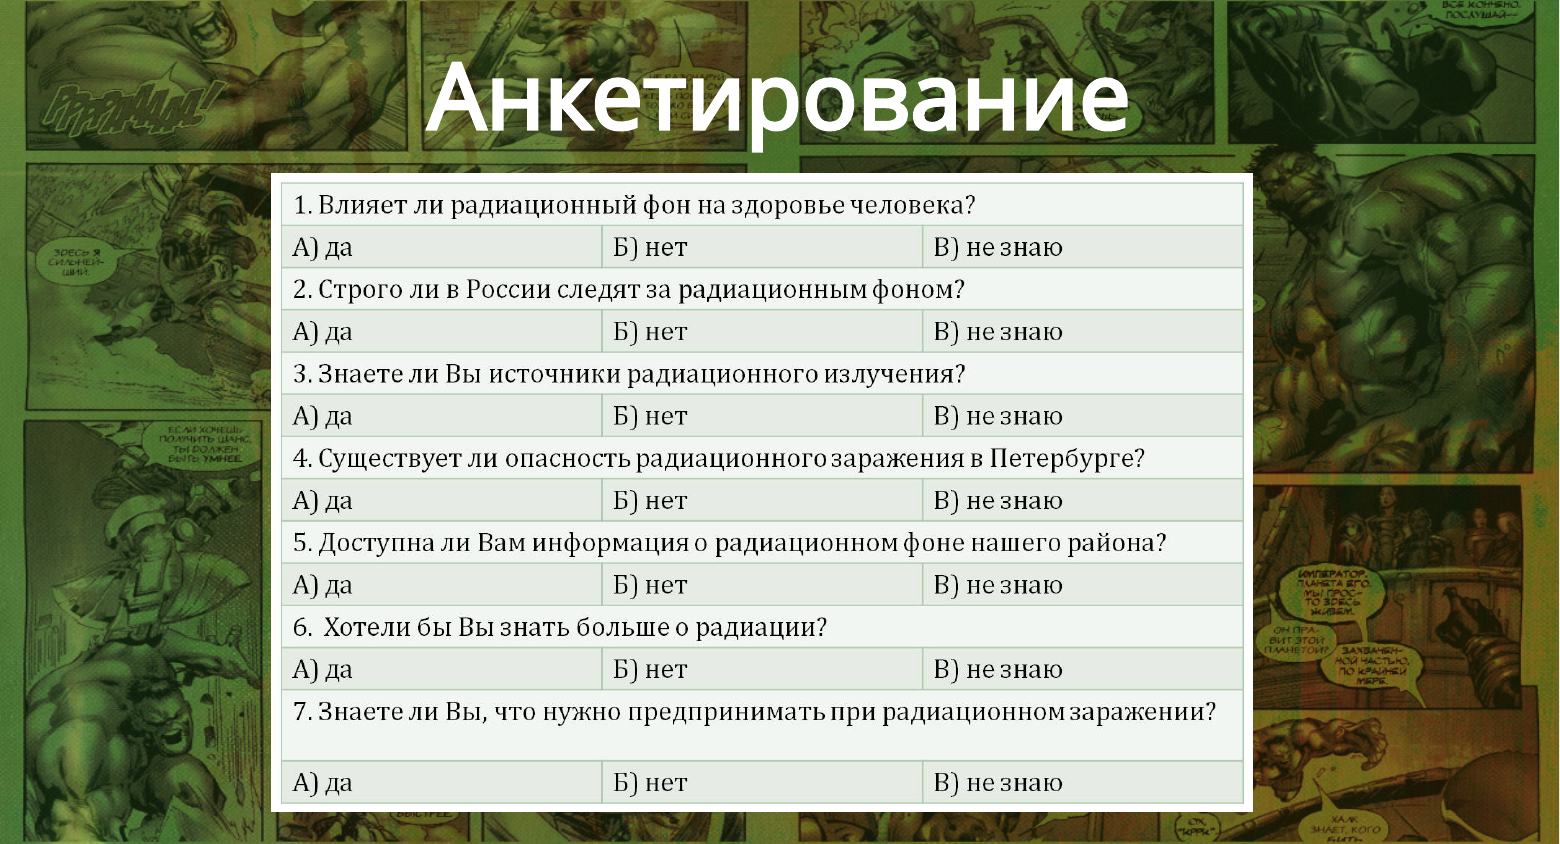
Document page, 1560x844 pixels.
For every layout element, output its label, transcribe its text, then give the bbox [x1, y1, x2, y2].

title Анкетирование [0, 0, 1560, 185]
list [271, 173, 1253, 812]
picture [0, 185, 1560, 844]
